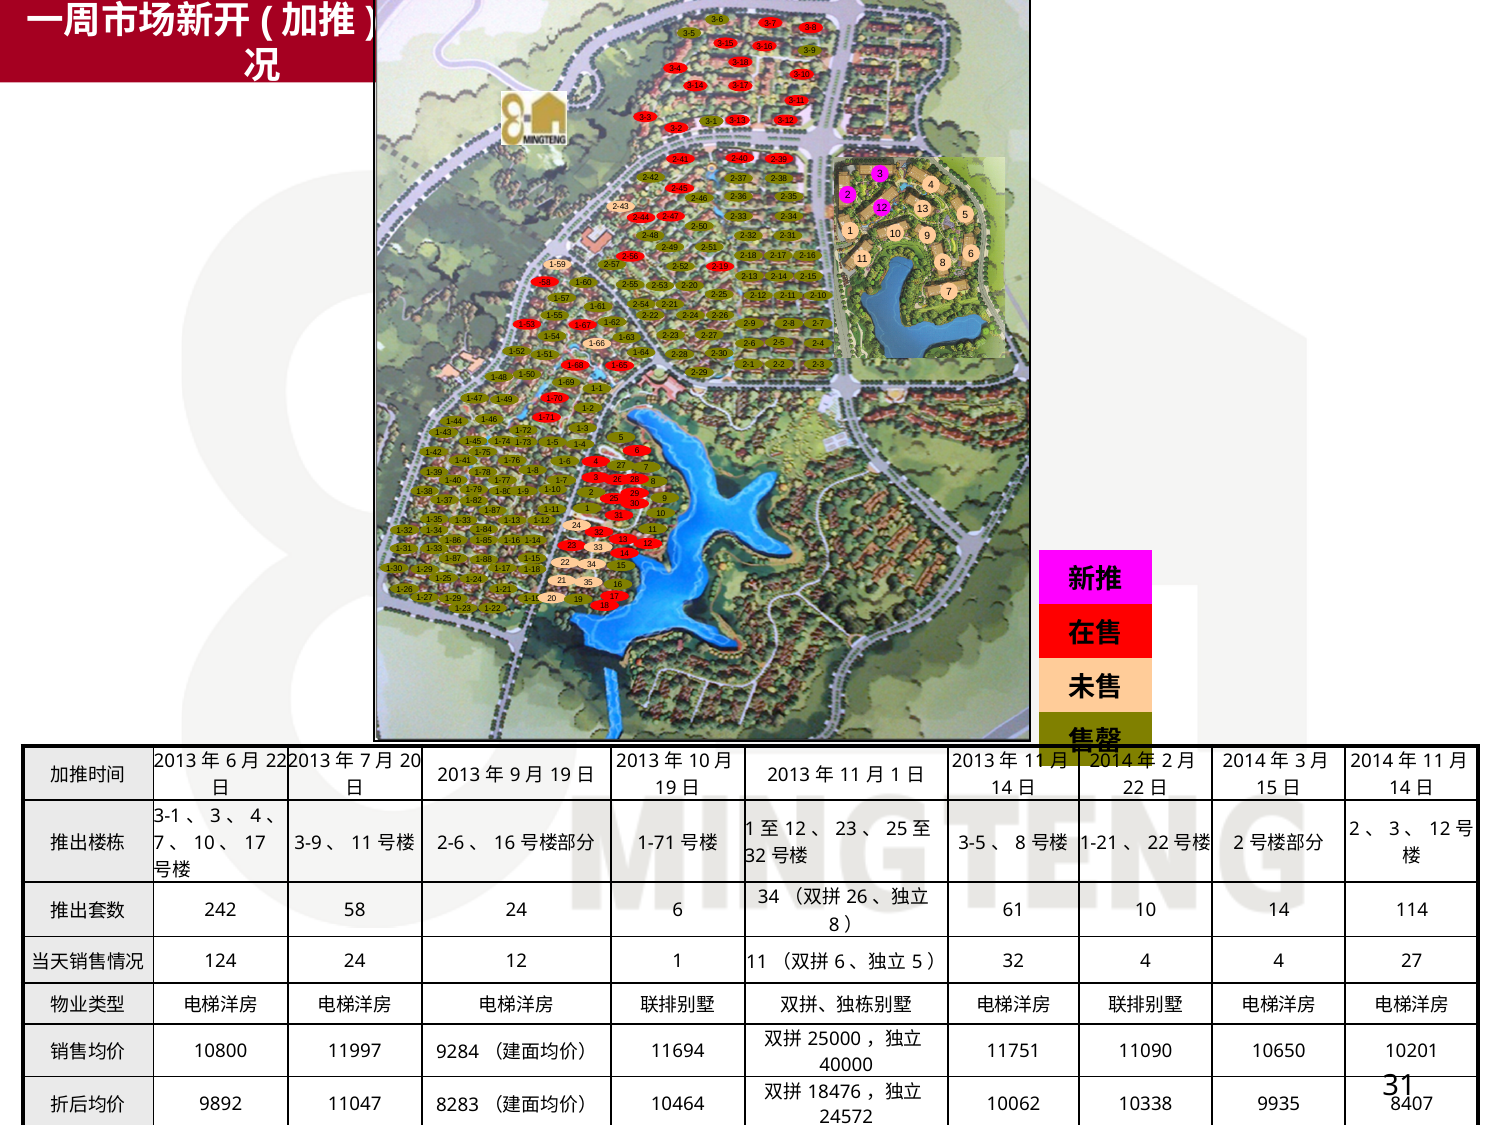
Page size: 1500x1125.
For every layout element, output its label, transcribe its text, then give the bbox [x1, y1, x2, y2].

table_header 2013年11月1日 [746, 749, 947, 799]
table_header 2014年2月22日 [1080, 748, 1211, 799]
table_cell 折后均价 [25, 1077, 153, 1125]
table_cell 10338 [1080, 1077, 1211, 1125]
table_cell 2号楼部分 [1213, 801, 1344, 881]
table_header 2014年3月15日 [1213, 748, 1344, 799]
table_header 2013年9月19日 [423, 749, 610, 799]
table_cell 电梯洋房 [423, 984, 610, 1023]
table_cell 8283（建面均价） [423, 1077, 610, 1125]
table_cell 联排别墅 [1080, 984, 1211, 1023]
table_cell 双拼25000，独立40000 [746, 1025, 947, 1076]
table_cell 14 [1213, 883, 1344, 936]
table_cell 当天销售情况 [25, 937, 153, 982]
table_cell 10464 [612, 1077, 744, 1125]
table_cell 11694 [612, 1025, 744, 1076]
table_cell 6 [612, 883, 744, 936]
table_cell 12 [423, 937, 610, 982]
table_cell 售罄 [1039, 712, 1152, 744]
table_cell 1-71号楼 [612, 801, 744, 881]
table_cell 8407 [1346, 1077, 1476, 1125]
table_cell 物业类型 [25, 984, 153, 1023]
table_cell 10650 [1213, 1025, 1344, 1076]
table_cell 9892 [154, 1077, 287, 1125]
table_cell 11997 [289, 1025, 421, 1076]
table_header 2013年11月14日 [949, 748, 1078, 799]
table_cell 4 [1080, 937, 1211, 982]
table_cell 10201 [1346, 1025, 1476, 1076]
table_cell 24 [289, 937, 421, 982]
table_header 2014年11月14日 [1346, 748, 1476, 799]
table_cell 9284（建面均价） [423, 1025, 610, 1076]
table_cell 1 [612, 937, 744, 982]
table_cell 10800 [154, 1025, 287, 1076]
table_cell 推出套数 [25, 883, 153, 936]
table_cell 11（双拼6、独立5） [746, 937, 947, 982]
table_cell 242 [154, 883, 287, 936]
table_cell 61 [949, 883, 1078, 936]
table_cell 32 [949, 937, 1078, 982]
table_cell 9935 [1213, 1077, 1344, 1125]
table_cell 11751 [949, 1025, 1078, 1076]
table_cell 11090 [1080, 1025, 1211, 1076]
table_cell 双拼、独栋别墅 [746, 984, 947, 1023]
table_cell 114 [1346, 883, 1476, 936]
table_cell 34（双拼26、独立8） [746, 883, 947, 936]
table_cell 4 [1213, 937, 1344, 982]
table_header 2013年6月22日 [154, 748, 287, 799]
table_cell 58 [289, 883, 421, 936]
table_cell 电梯洋房 [1213, 984, 1344, 1023]
table_cell 10062 [949, 1077, 1078, 1125]
table_cell 11047 [289, 1077, 421, 1125]
table_cell 2、3、12号楼 [1346, 801, 1476, 881]
table_cell 1-21、22号楼 [1080, 801, 1211, 881]
table_cell 124 [154, 937, 287, 982]
table_header 2013年7月20日 [289, 748, 421, 799]
table_cell 电梯洋房 [154, 984, 287, 1023]
table_cell 电梯洋房 [1346, 984, 1476, 1023]
table_cell 电梯洋房 [949, 984, 1078, 1023]
table_cell 在售 [1039, 604, 1152, 658]
table_cell 2-6、16号楼部分 [423, 801, 610, 881]
table_cell 1至12、23、25至32号楼 [746, 801, 947, 881]
table_cell 推出楼栋 [25, 801, 153, 881]
table_cell 双拼18476，独立24572 [746, 1077, 947, 1125]
table_header 2013年10月19日 [612, 749, 744, 799]
table_cell 10 [1080, 883, 1211, 936]
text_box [374, 0, 1030, 740]
table_cell 销售均价 [25, 1025, 153, 1076]
table_cell 3-1、3、4、7、10、17号楼 [154, 801, 287, 881]
table_cell 3-9、11号楼 [289, 801, 421, 881]
text_box 一周市场新开(加推)项目情况 [0, 0, 370, 83]
table_cell 24 [423, 883, 610, 936]
table_header 加推时间 [25, 748, 153, 799]
table_header 新推 [1039, 550, 1152, 604]
table_cell 未售 [1039, 658, 1152, 712]
table_cell 27 [1346, 937, 1476, 982]
table_cell 联排别墅 [612, 984, 744, 1023]
table_cell 电梯洋房 [289, 984, 421, 1023]
table_cell 3-5、8号楼 [949, 801, 1078, 881]
